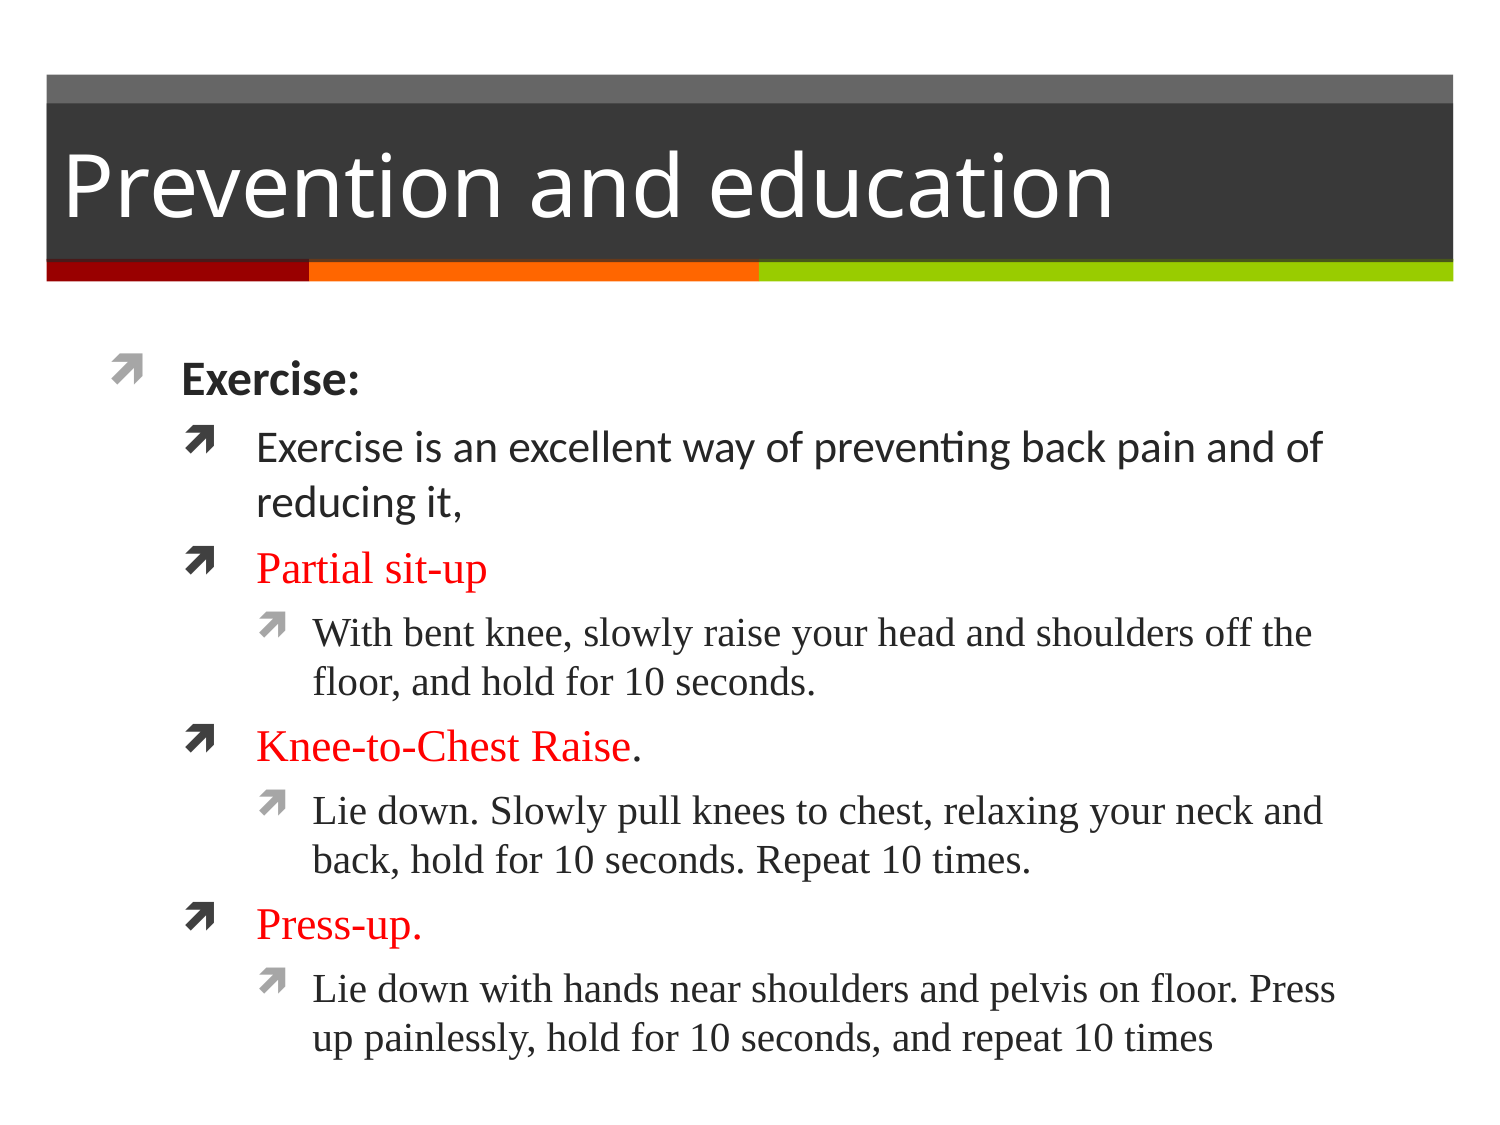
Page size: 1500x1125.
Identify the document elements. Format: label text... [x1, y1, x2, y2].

title Prevention and education [46, 103, 1454, 263]
list Exercise: Exercise is an excellent way of preventing back pain and of reducing it, Partial sit-up With bent knee, slowly raise your head and shoulders off the floor, and hold for 10 seconds. Knee-to-Chest Raise. Lie down. Slowly pull knees to chest, relaxing your neck and back, hold for 10 seconds. Repeat 10 times. Press-up. Lie down with hands near shoulders and pelvis on floor. Press up painlessly, hold for 10 seconds, and repeat 10 times [92, 338, 1353, 1075]
